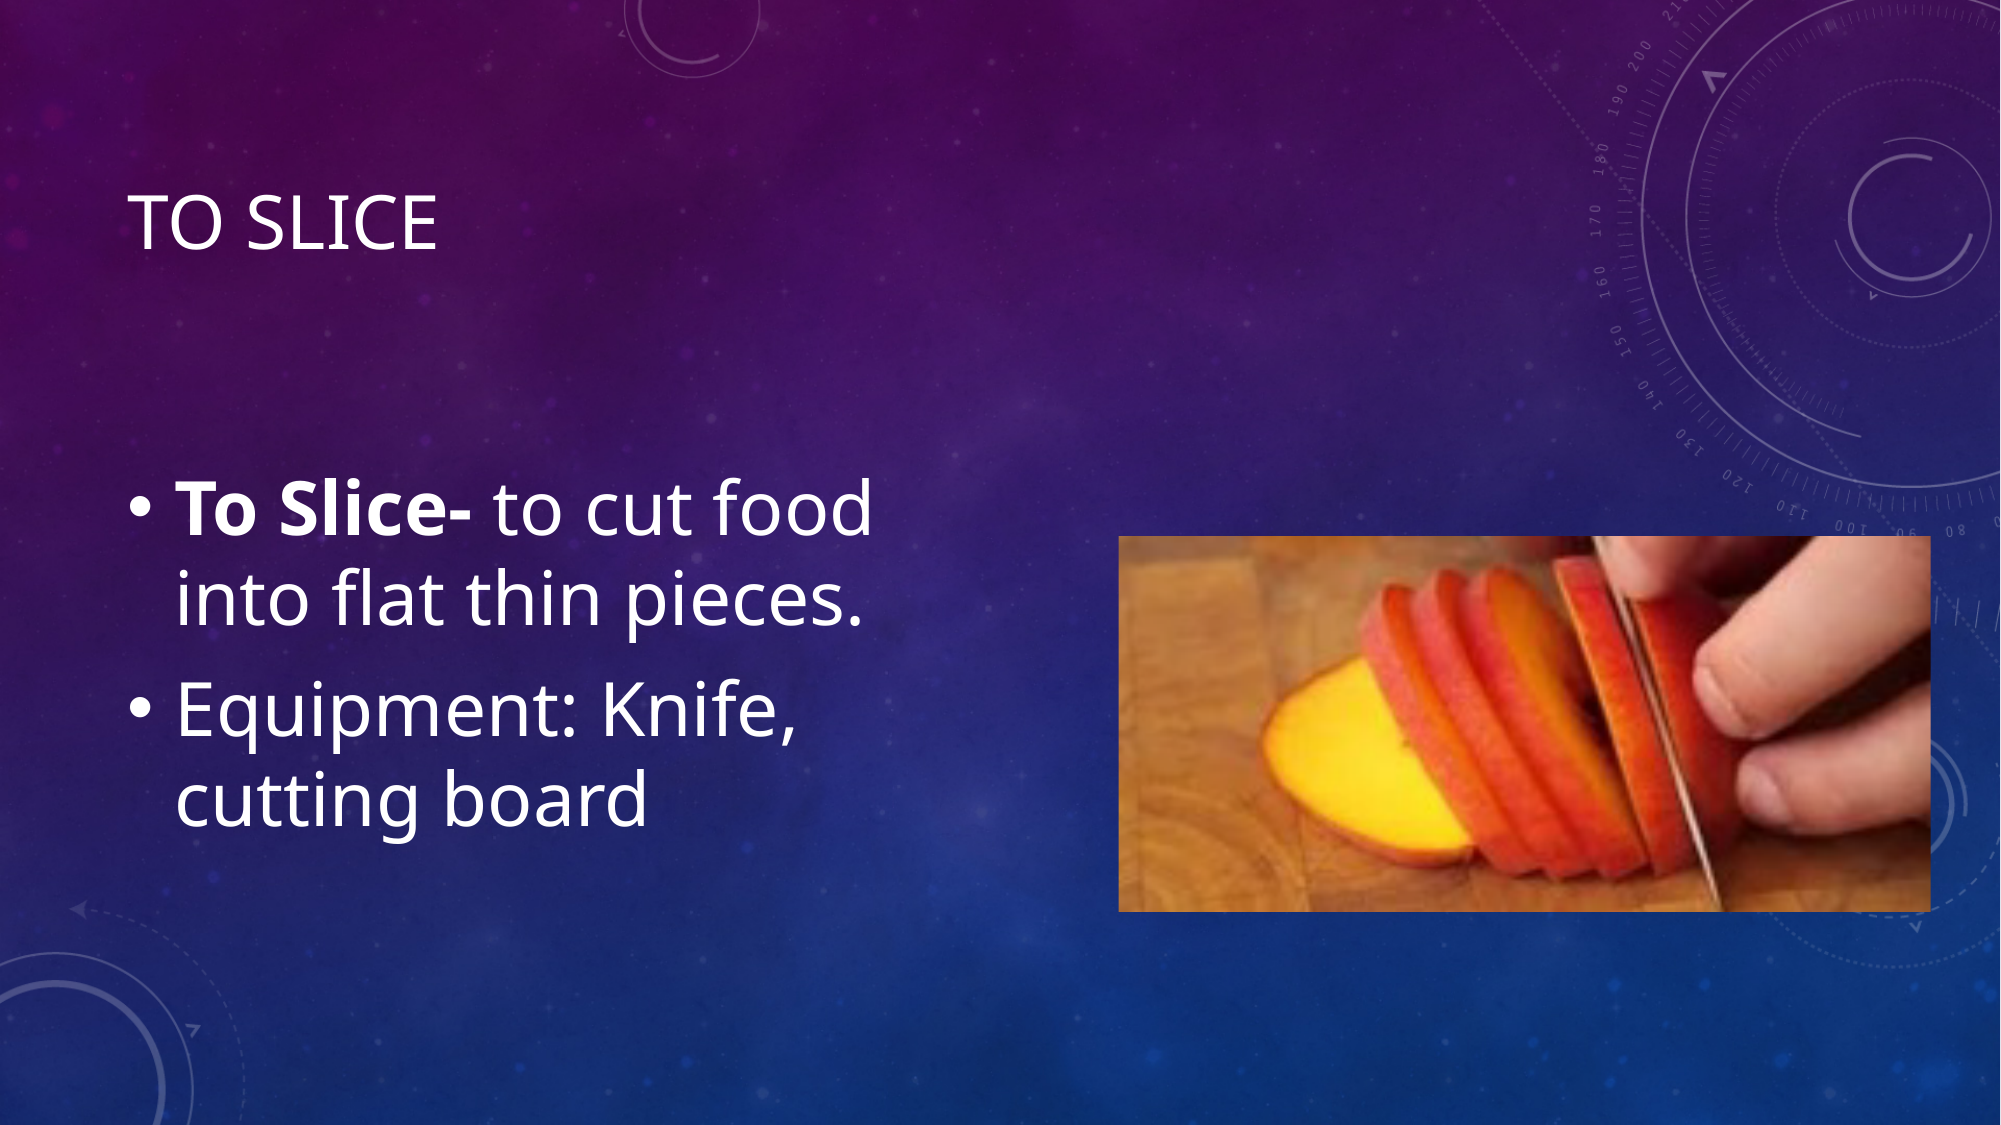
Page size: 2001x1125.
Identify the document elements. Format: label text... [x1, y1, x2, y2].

title To slice [112, 99, 1775, 339]
list To Slice- to cut food into flat thin pieces. Equipment: Knife, cutting board [112, 351, 932, 950]
picture [0, 0, 2001, 1125]
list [1118, 536, 1931, 913]
